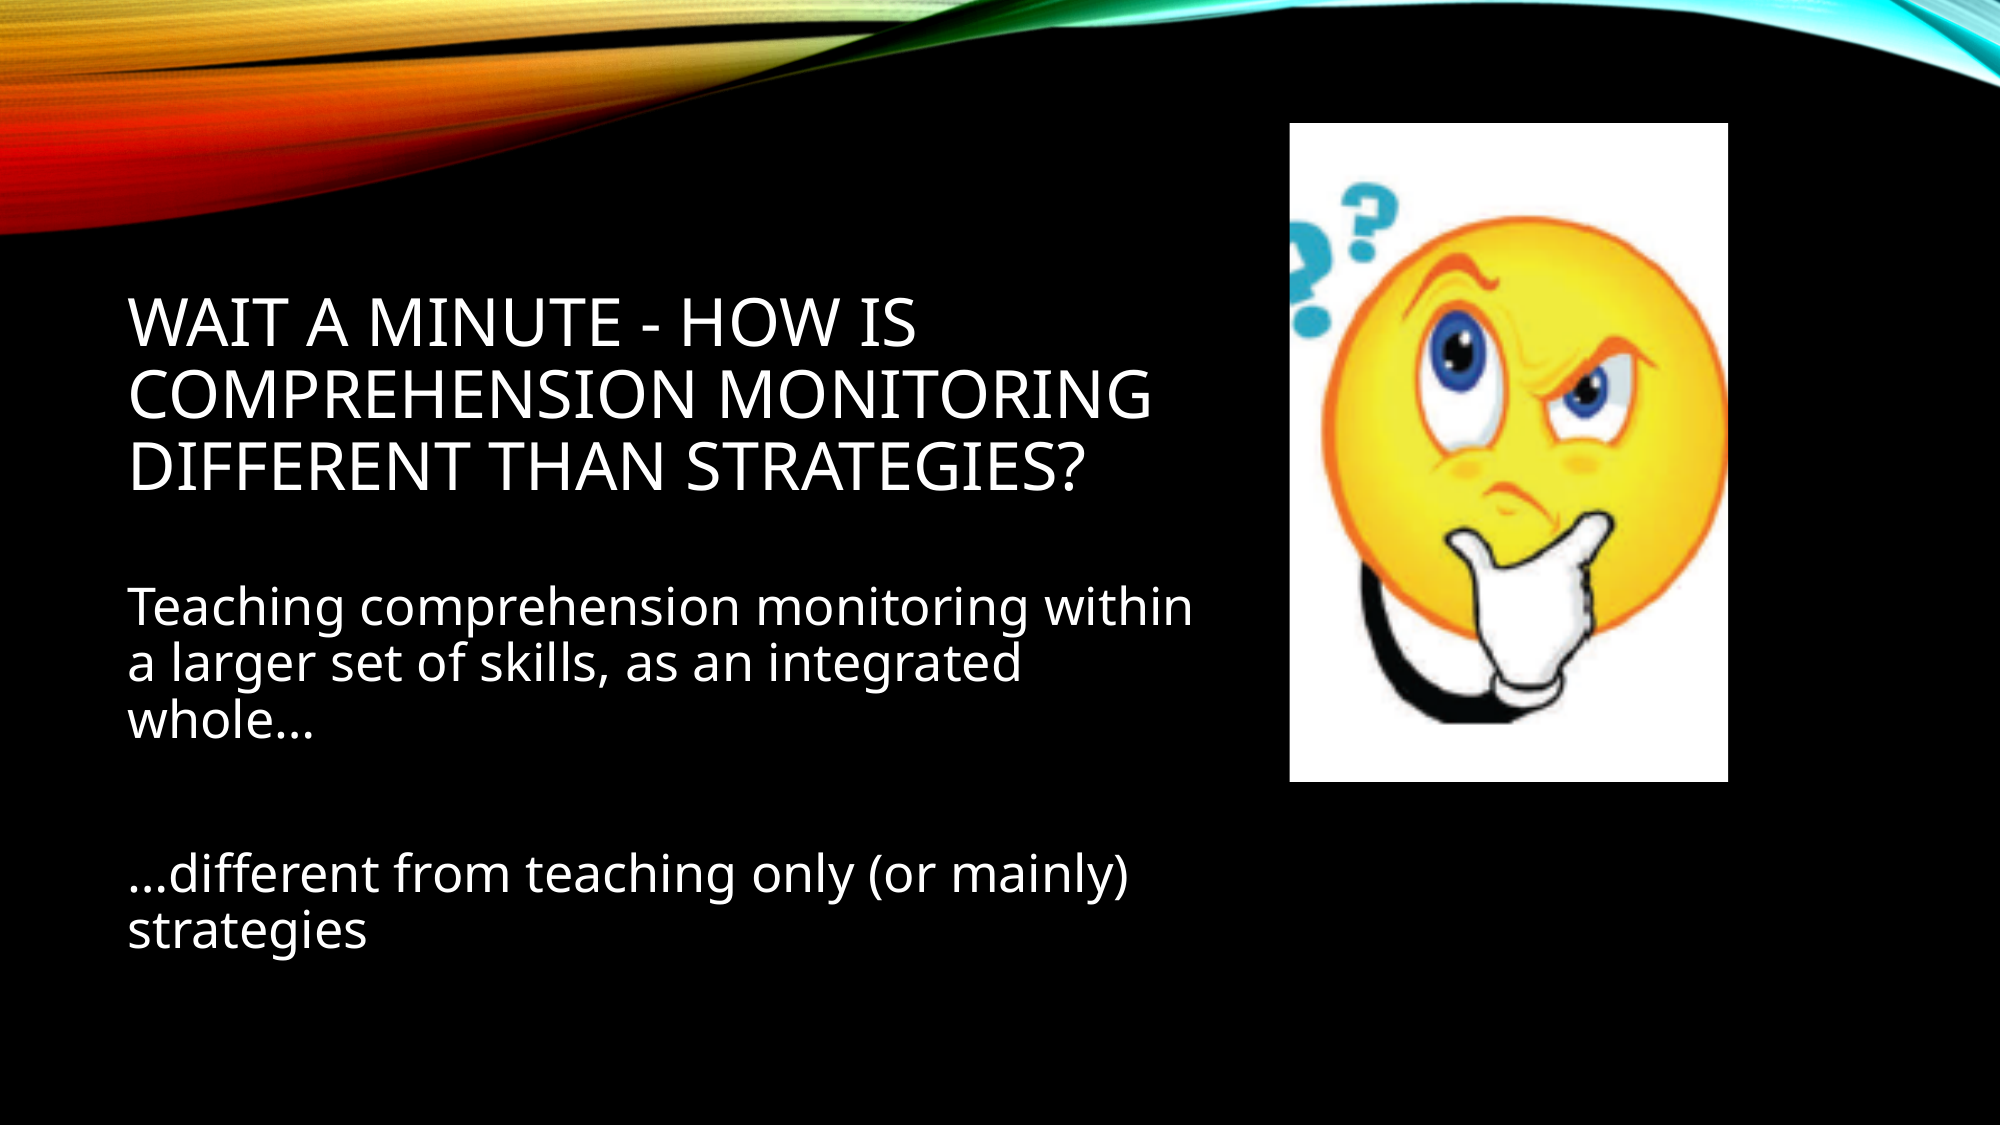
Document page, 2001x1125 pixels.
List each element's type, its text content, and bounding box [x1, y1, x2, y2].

title Wait a minute - how is comprehension monitoring different than strategies? [112, 249, 1240, 512]
list Teaching comprehension monitoring within a larger set of skills, as an integrated whole… …different from teaching only (or mainly) strategies [112, 512, 1240, 1021]
picture [0, 0, 2000, 782]
